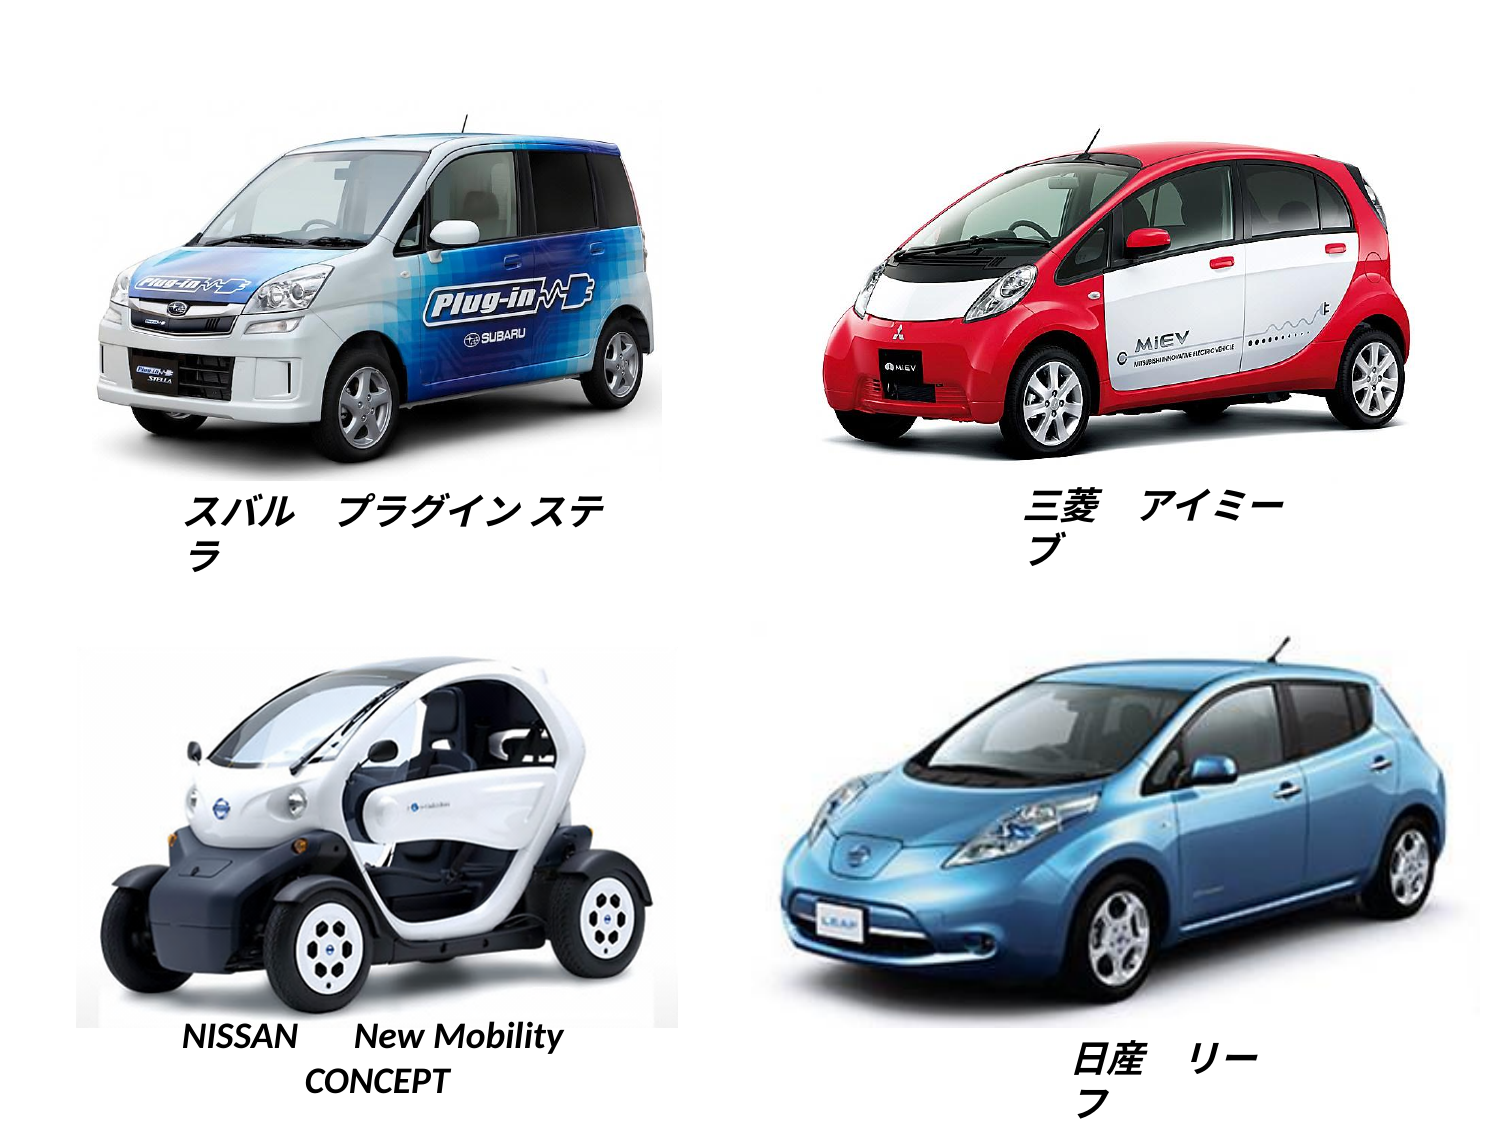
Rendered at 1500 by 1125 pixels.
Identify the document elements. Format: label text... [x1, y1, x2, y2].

text_box 日産 リーフ [1054, 1035, 1293, 1125]
picture [76, 645, 678, 1028]
picture [816, 87, 1415, 494]
text_box 三菱 アイミーブ [1007, 502, 1309, 580]
picture [91, 100, 663, 481]
text_box NISSAN New Mobility CONCEPT [97, 1036, 657, 1082]
picture [751, 621, 1480, 1028]
text_box スバル プラグイン ステラ [166, 488, 621, 586]
